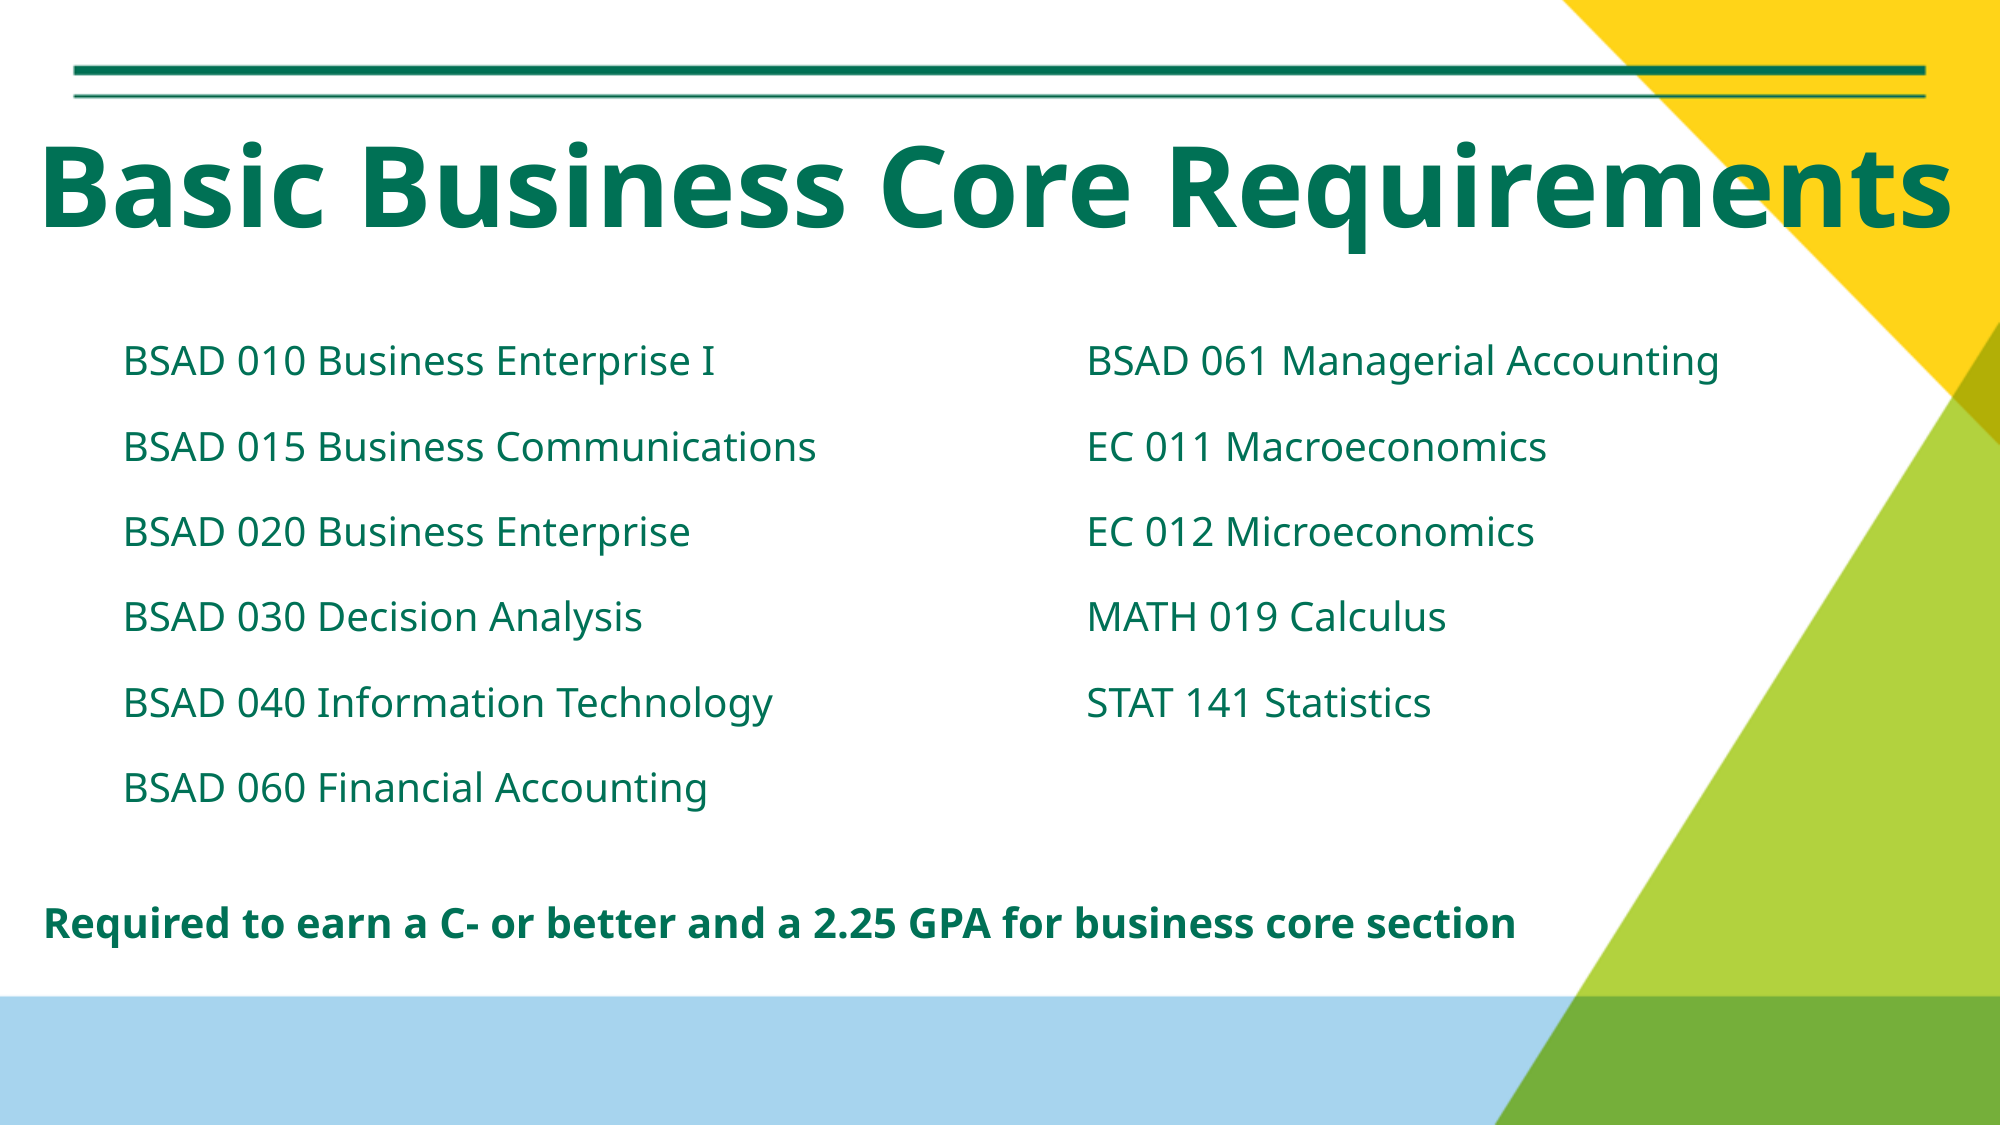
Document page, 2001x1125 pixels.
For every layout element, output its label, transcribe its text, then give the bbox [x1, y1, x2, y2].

title Basic Business Core Requirements [21, 115, 1979, 268]
text_box Required to earn a C- or better and a 2.25 GPA for business core section [28, 889, 1579, 1005]
picture [0, 0, 2000, 1125]
list BSAD 010 Business Enterprise I BSAD 015 Business Communications BSAD 020 Business Enterprise BSAD 030 Decision Analysis BSAD 040 Information Technology BSAD 060 Financial Accounting BSAD 061 Managerial Accounting EC 011 Macroeconomics EC 012 Microeconomics MATH 019 Calculus STAT 141 Statistics [0, 303, 1958, 822]
